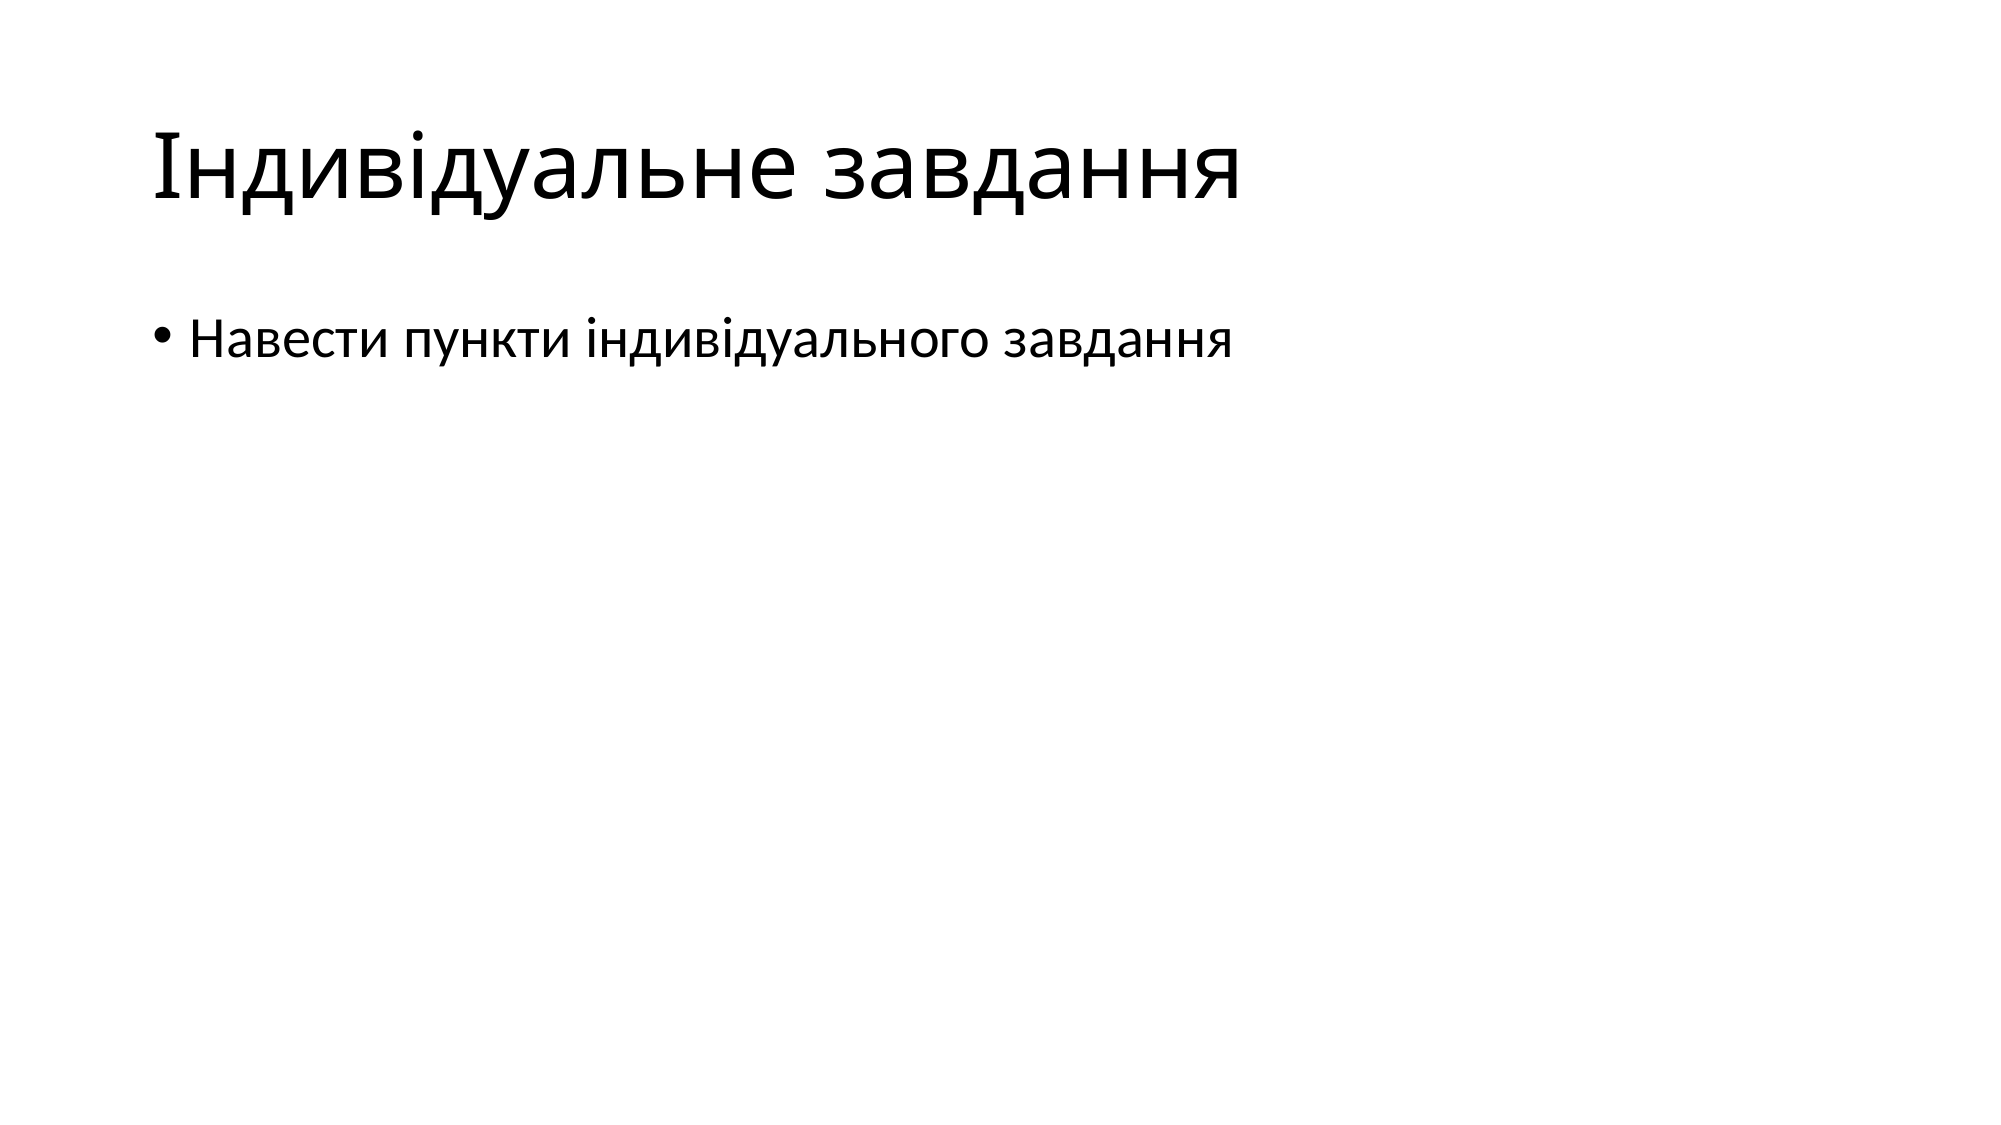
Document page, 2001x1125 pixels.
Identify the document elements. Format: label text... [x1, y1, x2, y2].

list Навести пункти індивідуального завдання [137, 299, 1863, 1014]
title Індивідуальне завдання [137, 59, 1863, 278]
